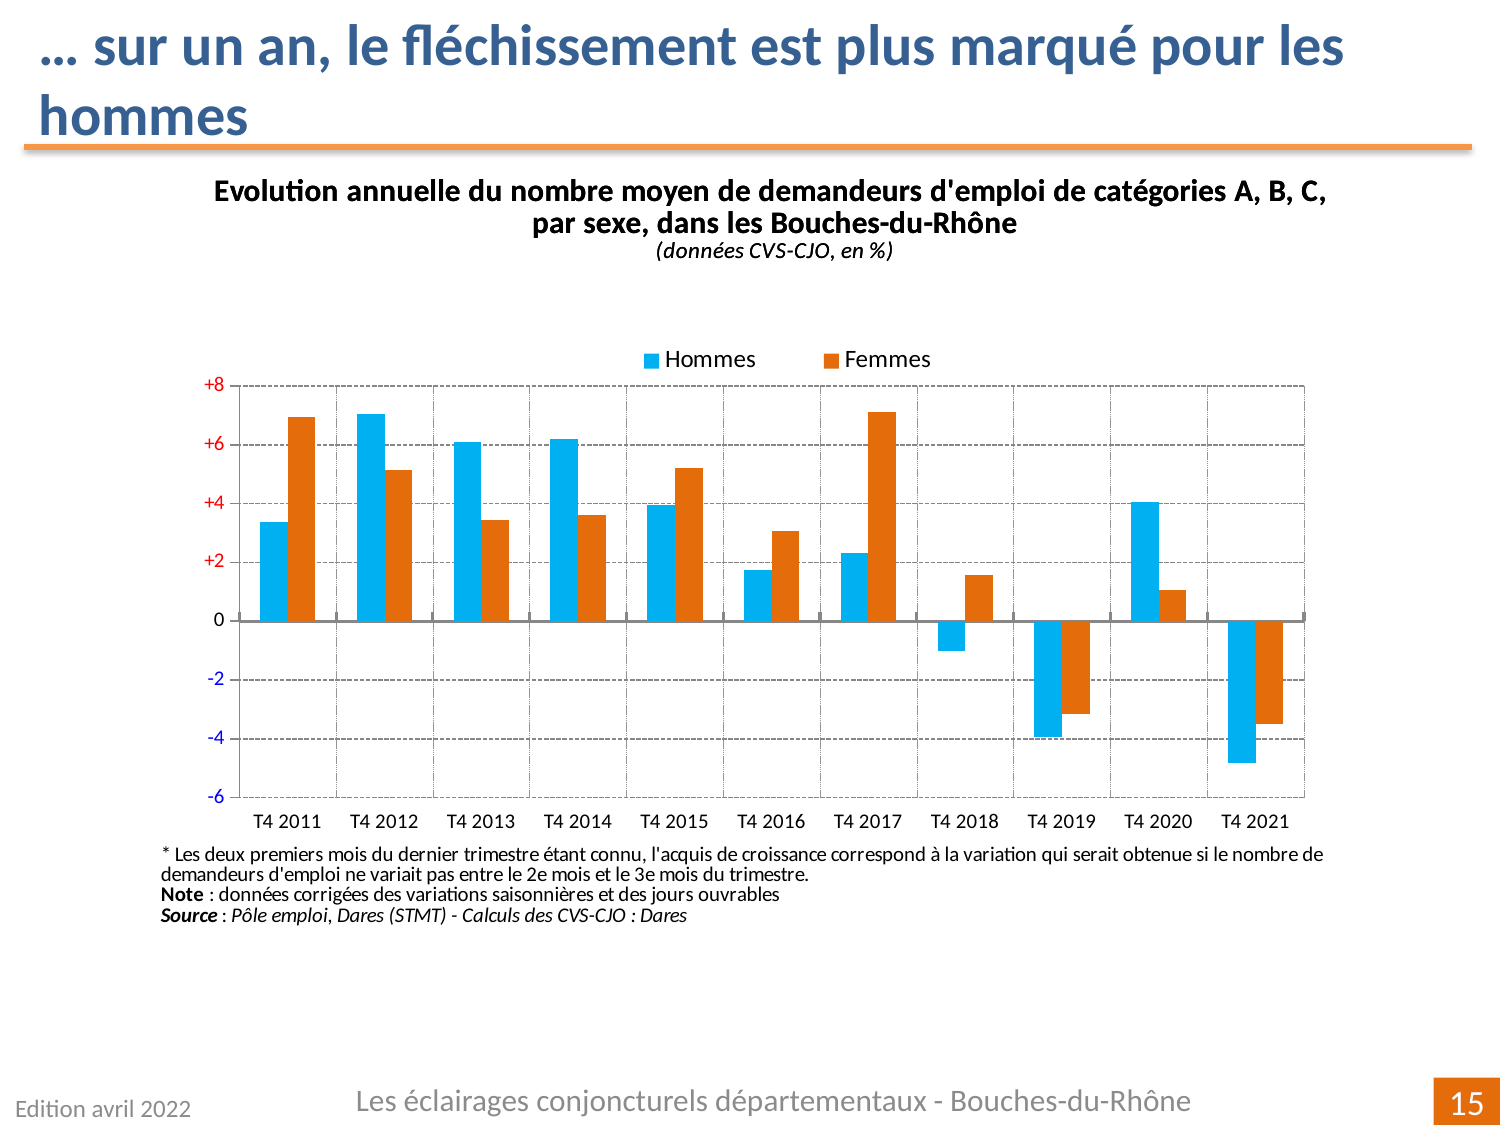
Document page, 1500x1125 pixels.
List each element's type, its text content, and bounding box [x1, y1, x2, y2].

footer Les éclairages conjoncturels départementaux - Bouches-du-Rhône [318, 1069, 1230, 1125]
slide_number Edition avril 2022 [0, 1077, 350, 1125]
chart [134, 170, 1366, 955]
text_box … sur un an, le fléchissement est plus marqué pour les hommes [24, 0, 1500, 155]
slide_number 15 [1433, 1077, 1500, 1125]
